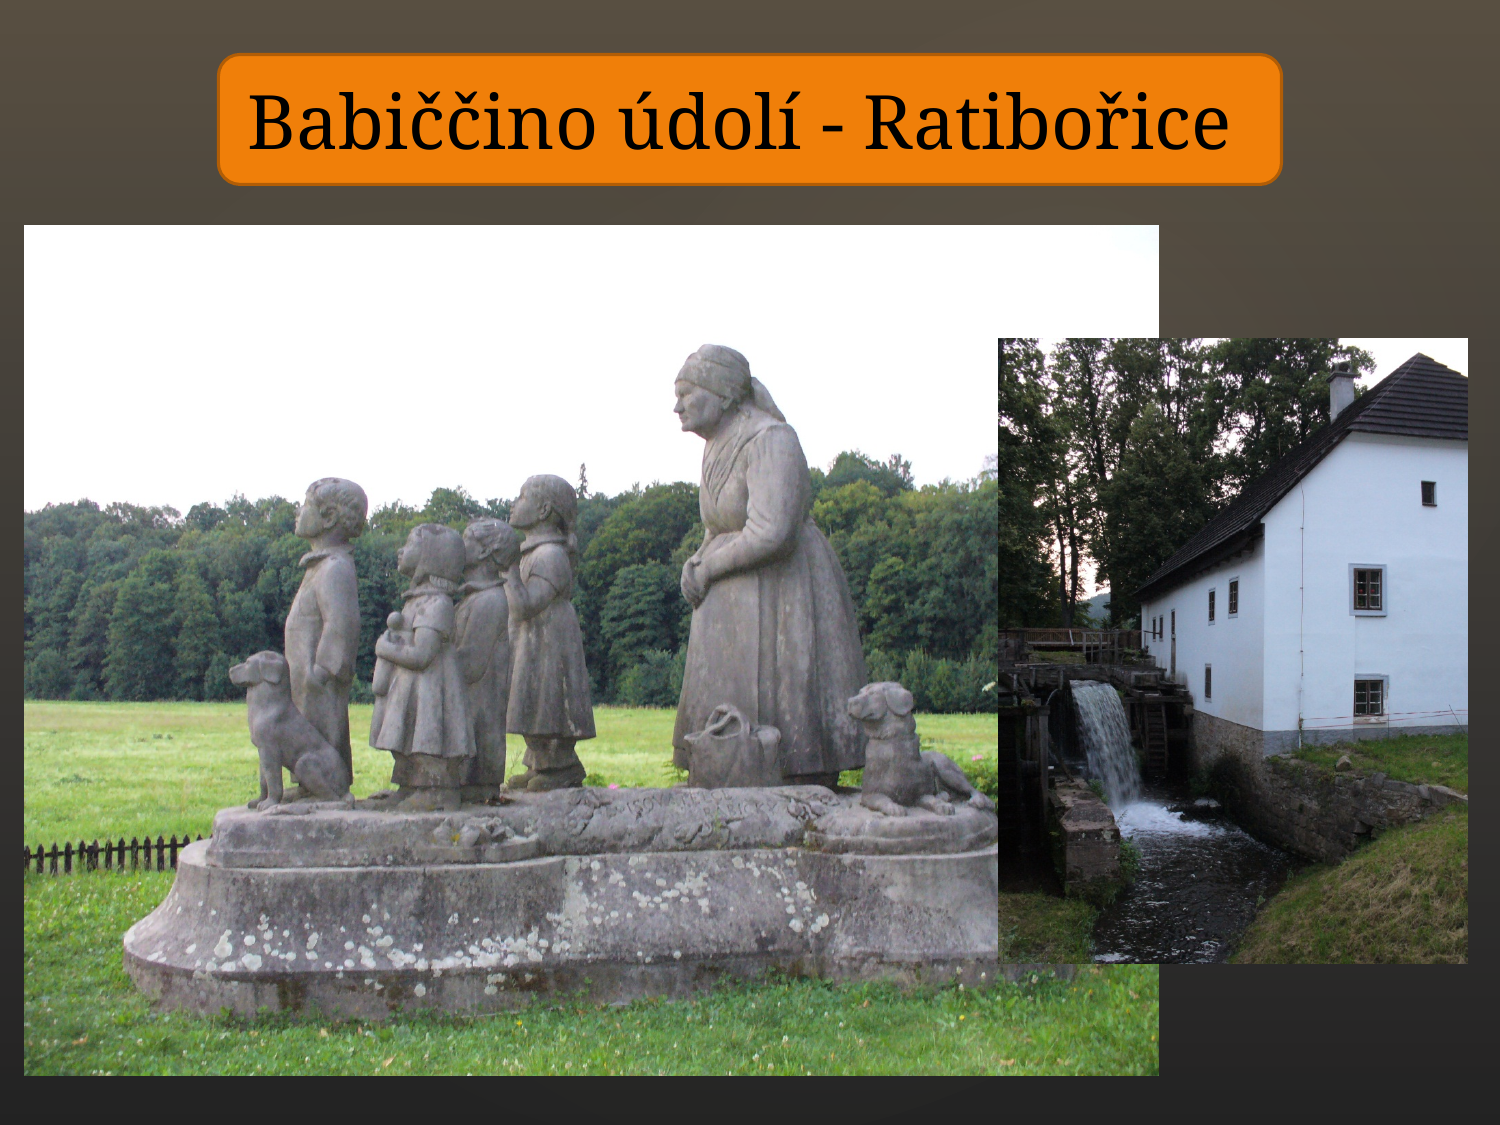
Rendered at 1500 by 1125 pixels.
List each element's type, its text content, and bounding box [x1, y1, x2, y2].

picture [23, 224, 1468, 1077]
text_box Babiččino údolí - Ratibořice [216, 52, 1284, 186]
